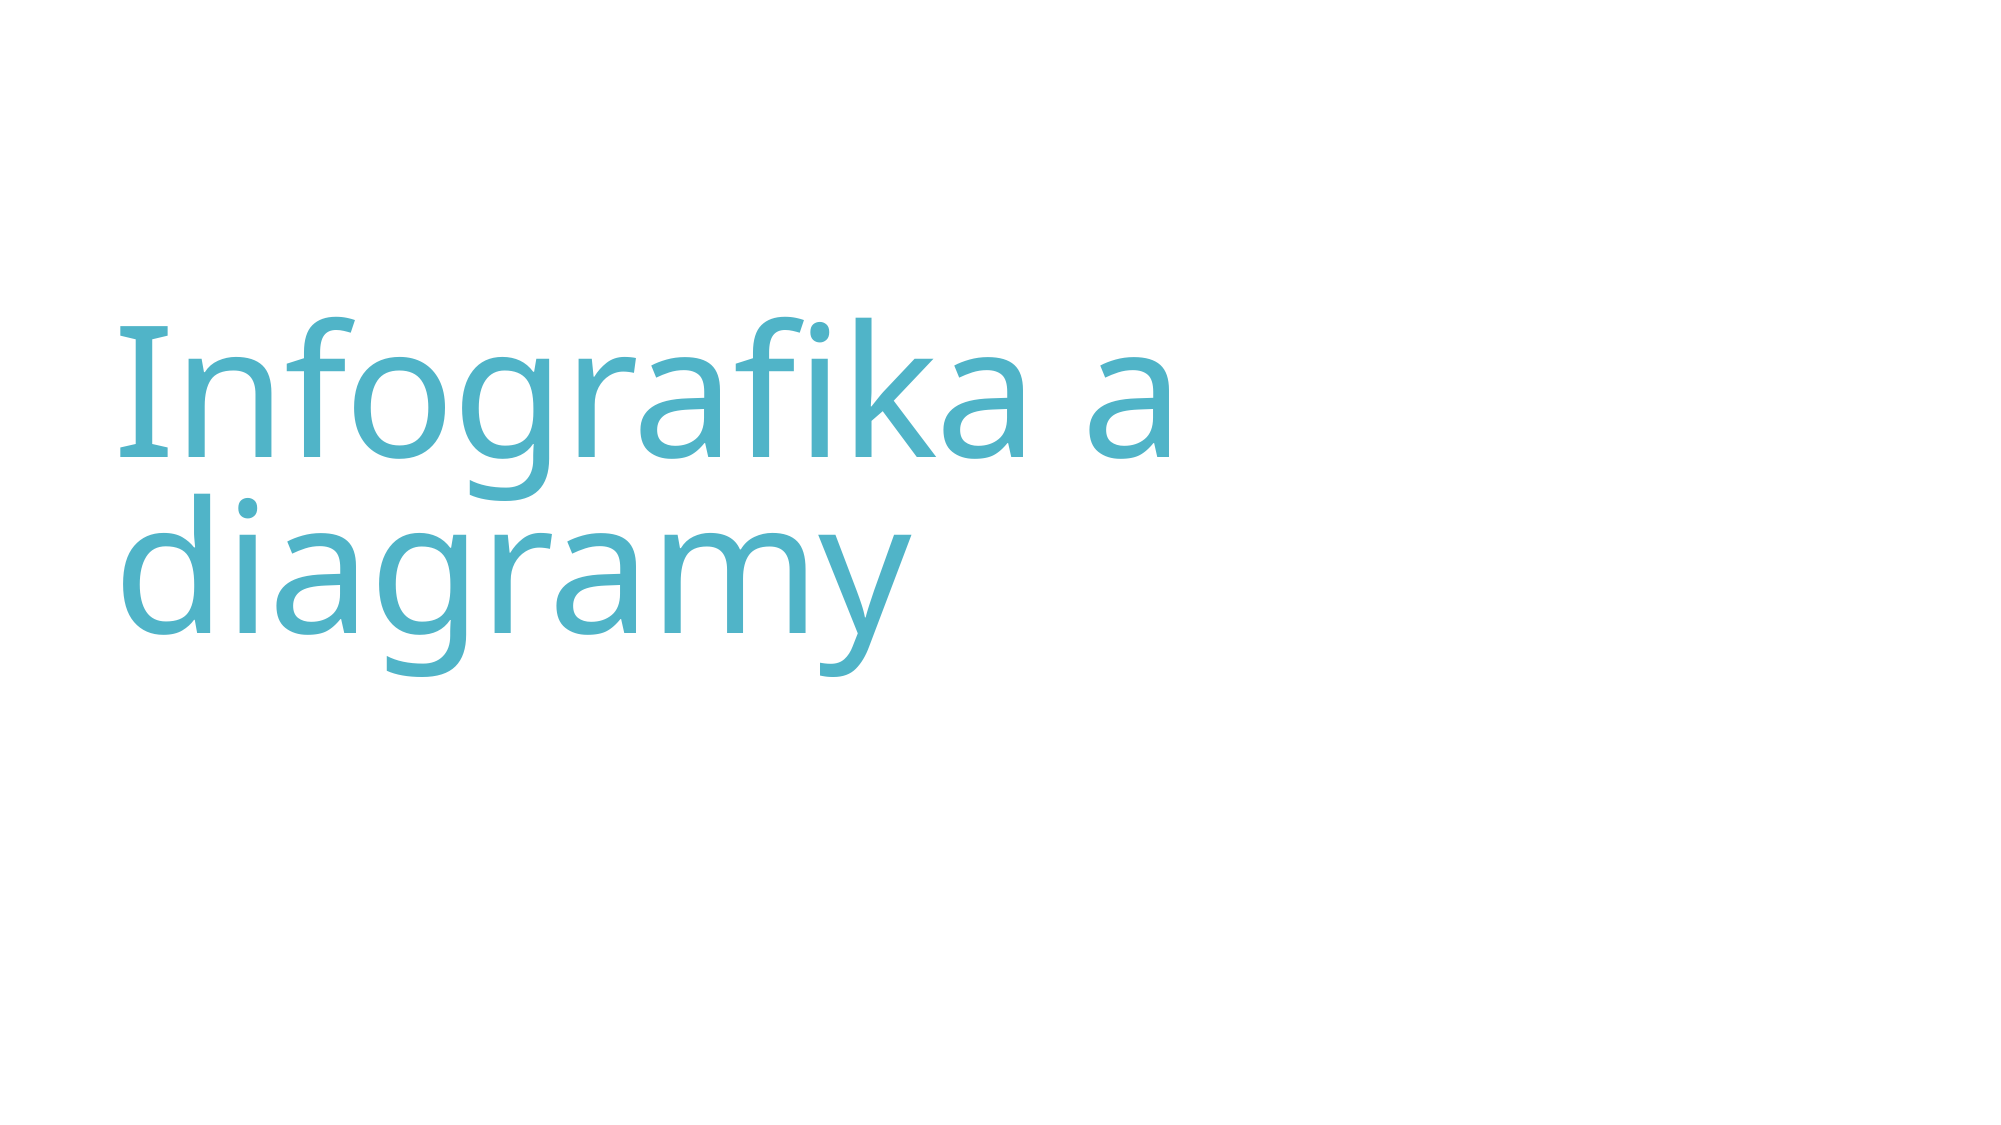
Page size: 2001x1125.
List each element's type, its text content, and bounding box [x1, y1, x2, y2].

title Infografika a diagramy [98, 125, 1868, 677]
